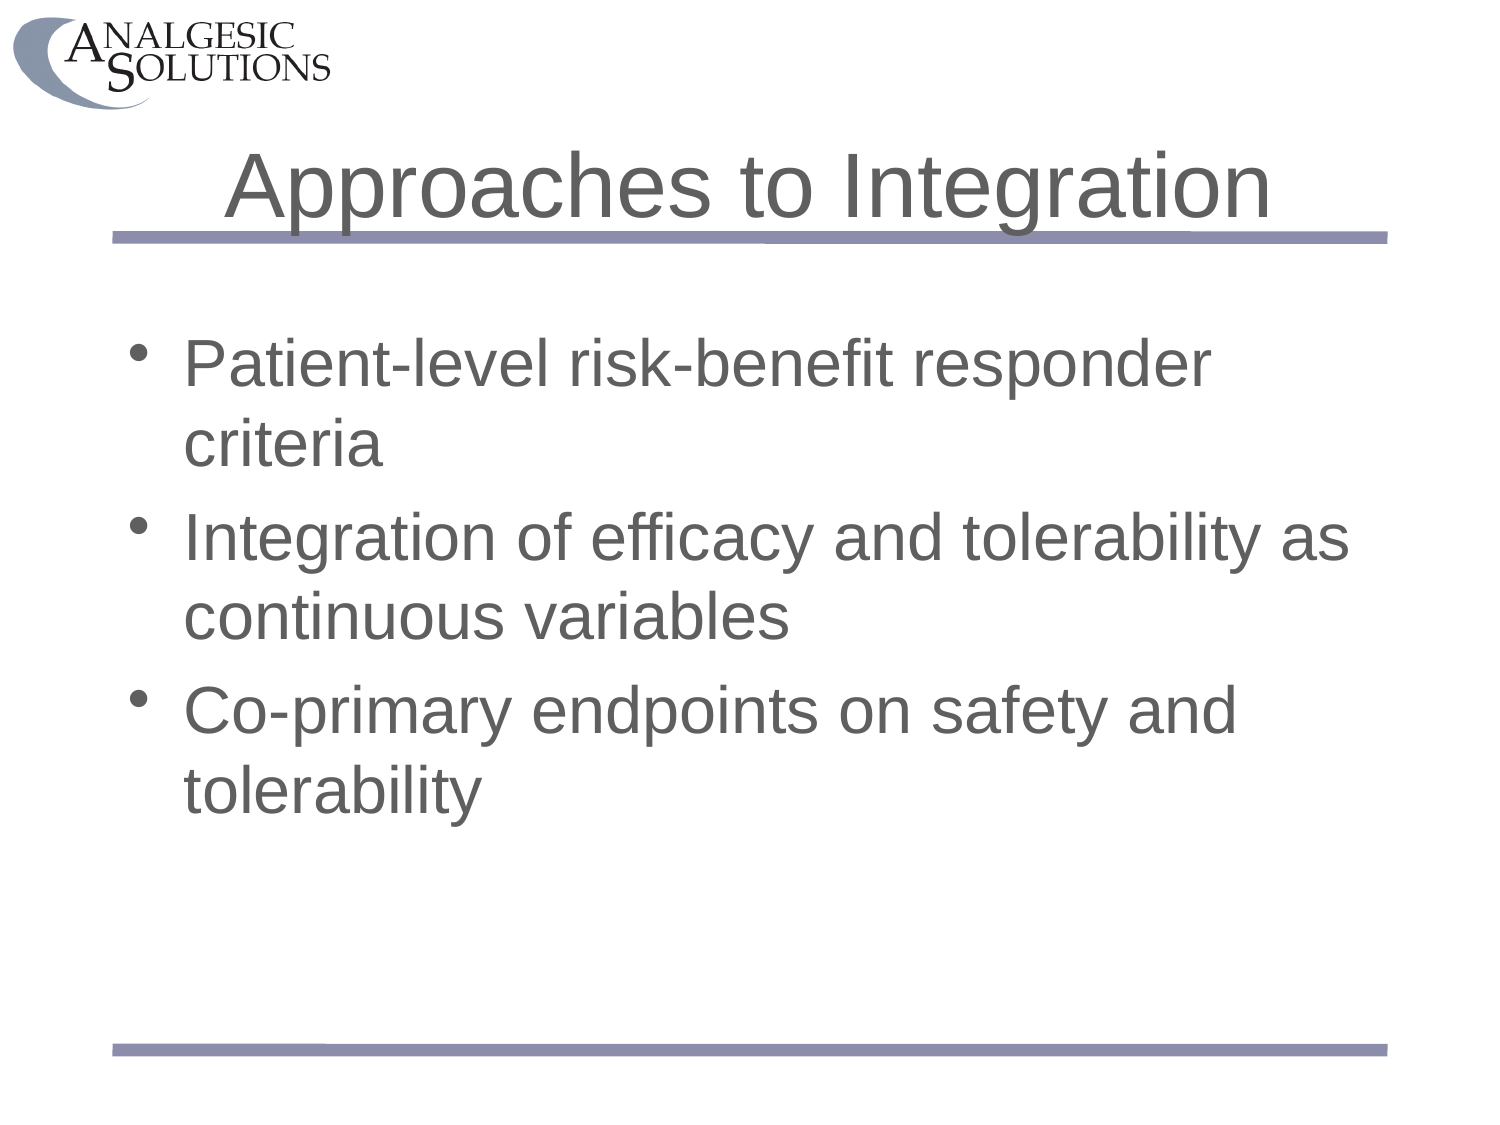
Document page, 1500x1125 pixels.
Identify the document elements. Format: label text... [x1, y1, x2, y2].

list Patient-level risk-benefit responder criteria Integration of efficacy and tolerability as continuous variables Co-primary endpoints on safety and tolerability [112, 312, 1388, 1013]
title Approaches to Integration [112, 87, 1388, 276]
